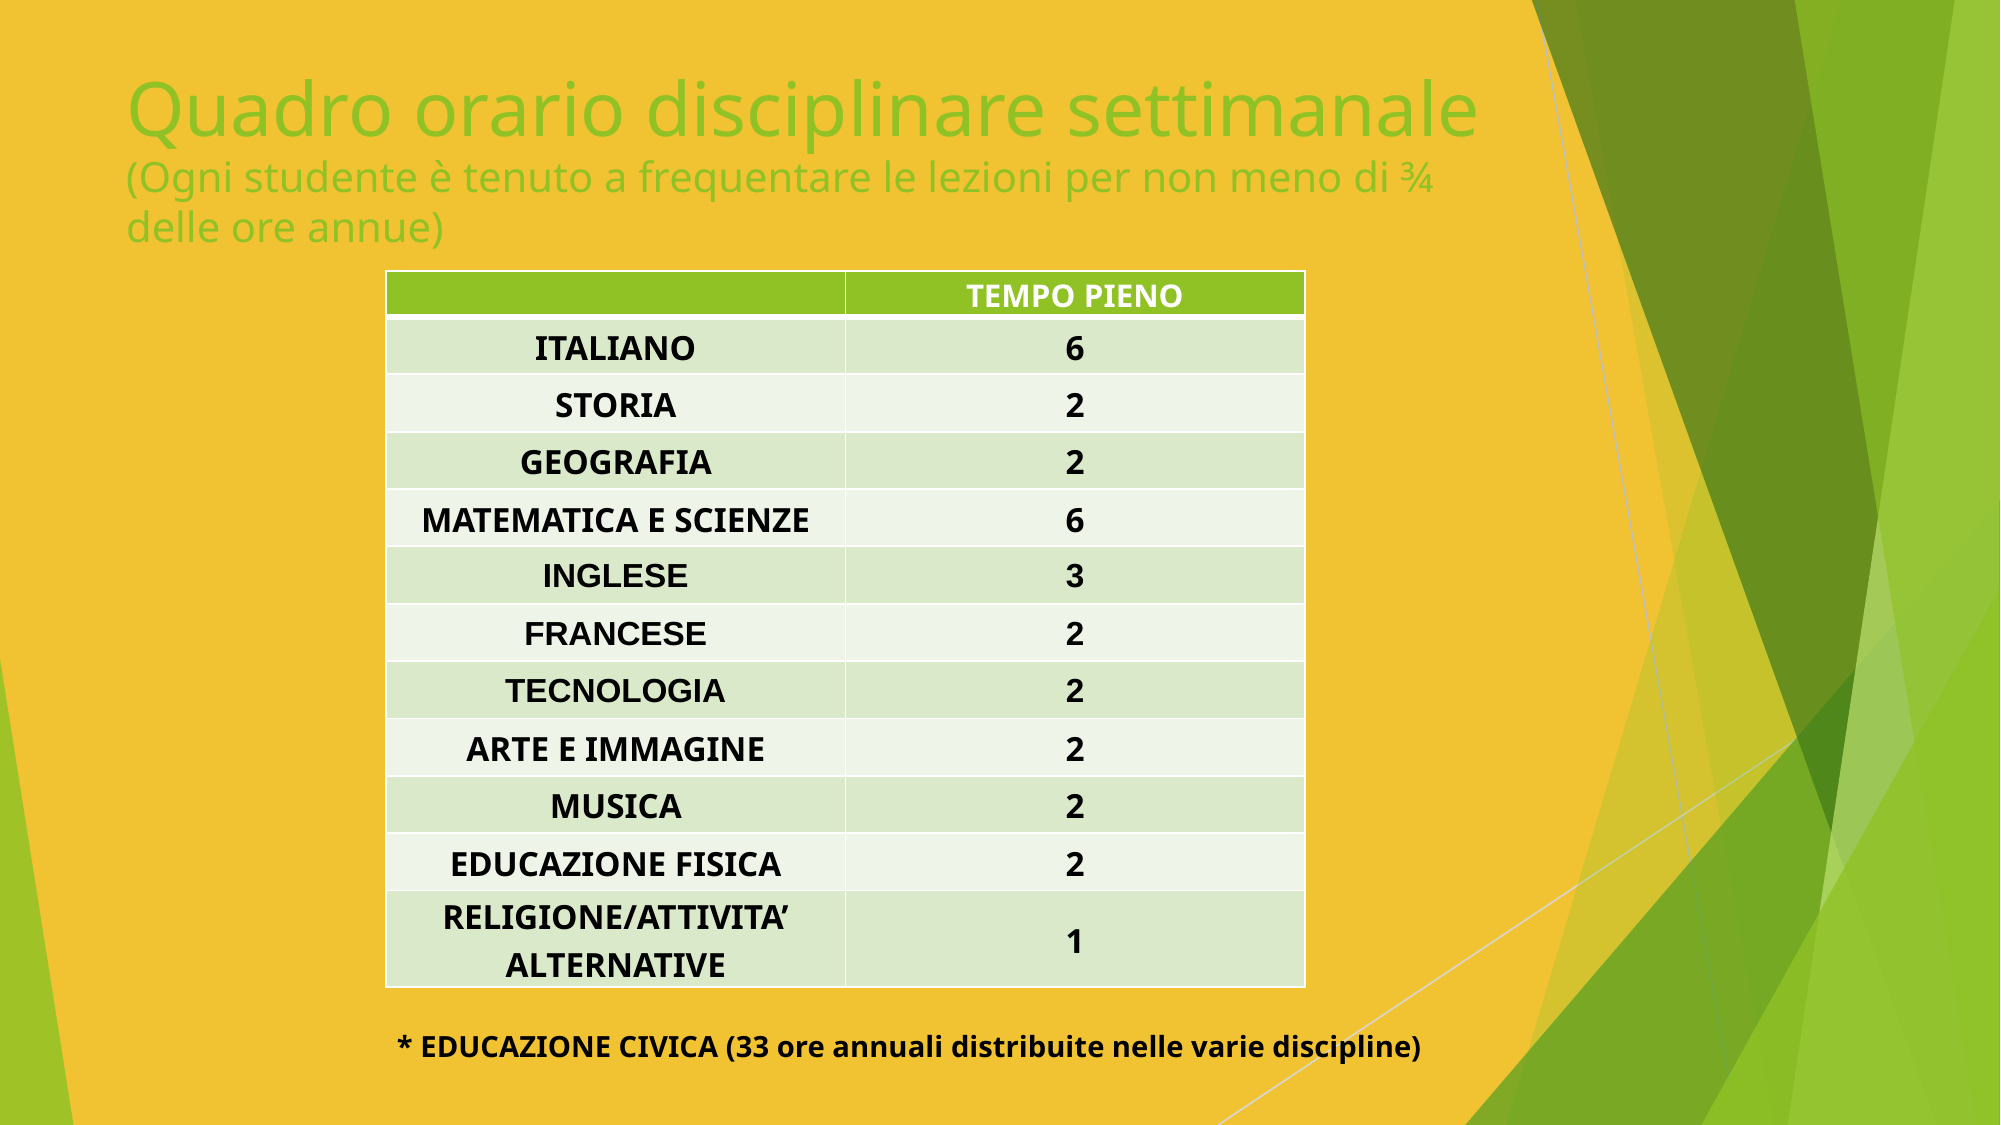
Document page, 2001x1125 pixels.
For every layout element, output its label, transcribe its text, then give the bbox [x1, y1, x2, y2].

table_cell 2 [846, 662, 1304, 718]
table_cell 2 [846, 777, 1304, 832]
table_cell ITALIANO [387, 320, 845, 373]
table_cell STORIA [387, 375, 845, 431]
table_cell GEOGRAFIA [387, 433, 845, 488]
table_cell RELIGIONE/ATTIVITA’ ALTERNATIVE [387, 891, 845, 986]
table_cell TECNOLOGIA [387, 662, 845, 718]
table_cell MATEMATICA E SCIENZE [387, 490, 845, 545]
table_cell EDUCAZIONE FISICA [387, 834, 845, 890]
table_cell 6 [846, 320, 1304, 373]
table_cell 2 [846, 834, 1304, 890]
table_cell MUSICA [387, 777, 845, 832]
table_header [387, 272, 845, 314]
table_cell 1 [846, 891, 1304, 986]
table_cell INGLESE [387, 547, 845, 603]
table_header TEMPO PIENO [846, 272, 1304, 314]
table_cell 2 [846, 375, 1304, 431]
title Quadro orario disciplinare settimanale (Ogni studente è tenuto a frequentare le lezioni per non meno di ¾ delle ore annue) [111, 53, 1522, 259]
table_cell 6 [846, 490, 1304, 545]
table_cell 3 [846, 547, 1304, 603]
table_cell FRANCESE [387, 605, 845, 660]
table_cell 2 [846, 433, 1304, 488]
text_box * EDUCAZIONE CIVICA (33 ore annuali distribuite nelle varie discipline) [382, 1021, 1486, 1071]
table_cell 2 [846, 719, 1304, 775]
table_cell 2 [846, 605, 1304, 660]
table_cell ARTE E IMMAGINE [387, 719, 845, 775]
